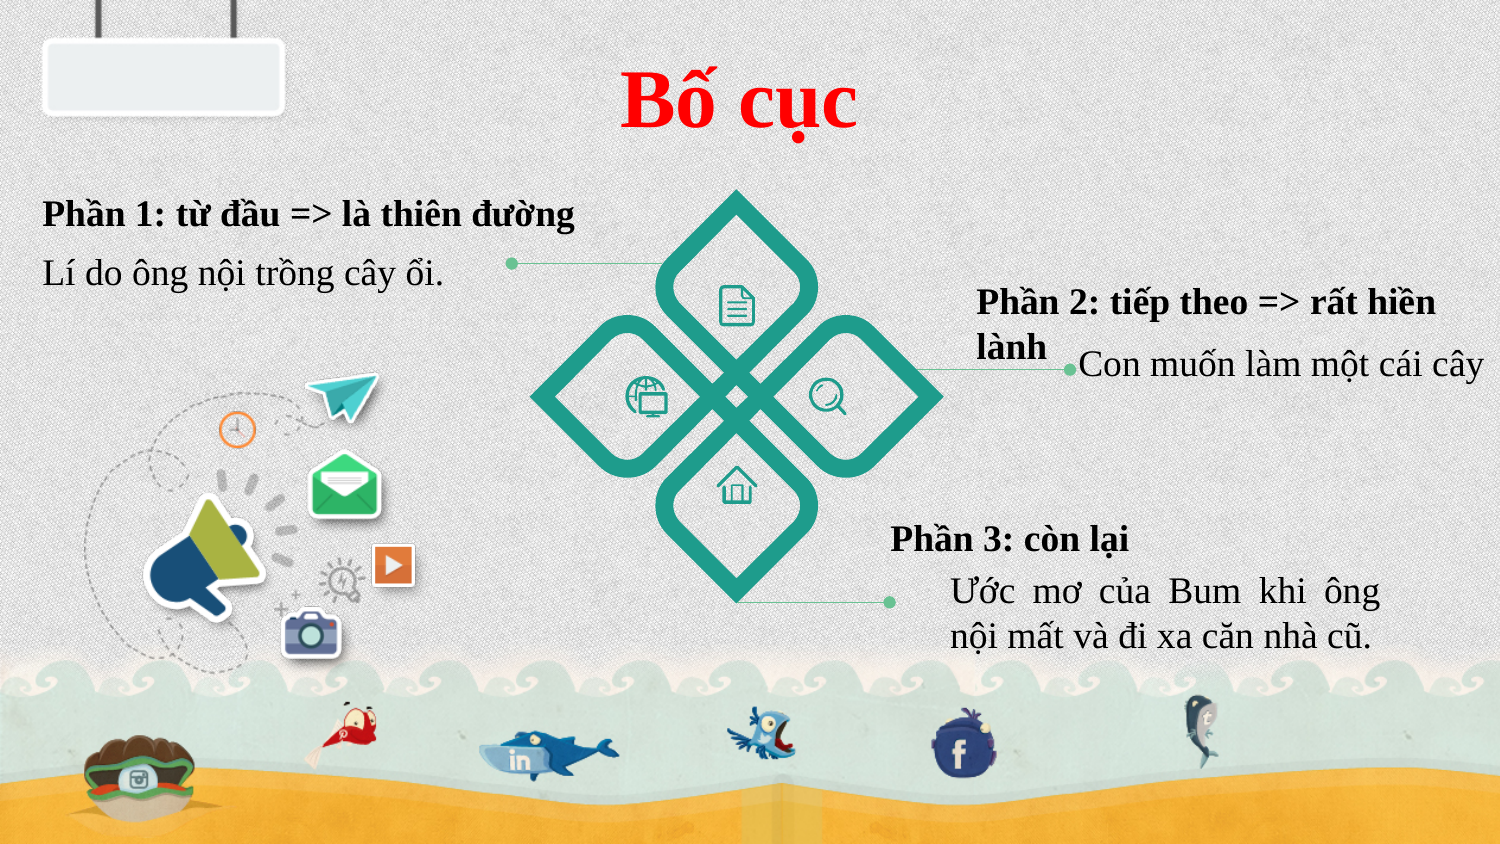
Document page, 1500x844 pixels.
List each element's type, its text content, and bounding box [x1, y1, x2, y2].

text_box [625, 376, 668, 418]
text_box [505, 257, 663, 270]
text_box [808, 377, 847, 415]
text_box [529, 189, 944, 604]
text_box Phần 1: từ đầu => là thiên đường [27, 181, 613, 241]
picture [556, 334, 699, 459]
text_box [719, 285, 755, 327]
picture [0, 0, 1500, 844]
picture [674, 216, 800, 359]
picture [774, 334, 917, 459]
picture [674, 434, 800, 577]
text_box [736, 596, 896, 609]
text_box Phần 2: tiếp theo => rất hiền lành [961, 269, 1493, 375]
text_box [716, 465, 758, 504]
text_box Con muốn làm một cái cây [1063, 332, 1500, 392]
text_box Lí do ông nội trồng cây ổi. [27, 241, 489, 300]
text_box Ước mơ của Bum khi ông nội mất và đi xa căn nhà cũ. [935, 558, 1396, 664]
text_box Phần 3: còn lại [875, 506, 1173, 566]
text_box Bố cục [605, 36, 895, 152]
picture [726, 386, 747, 407]
